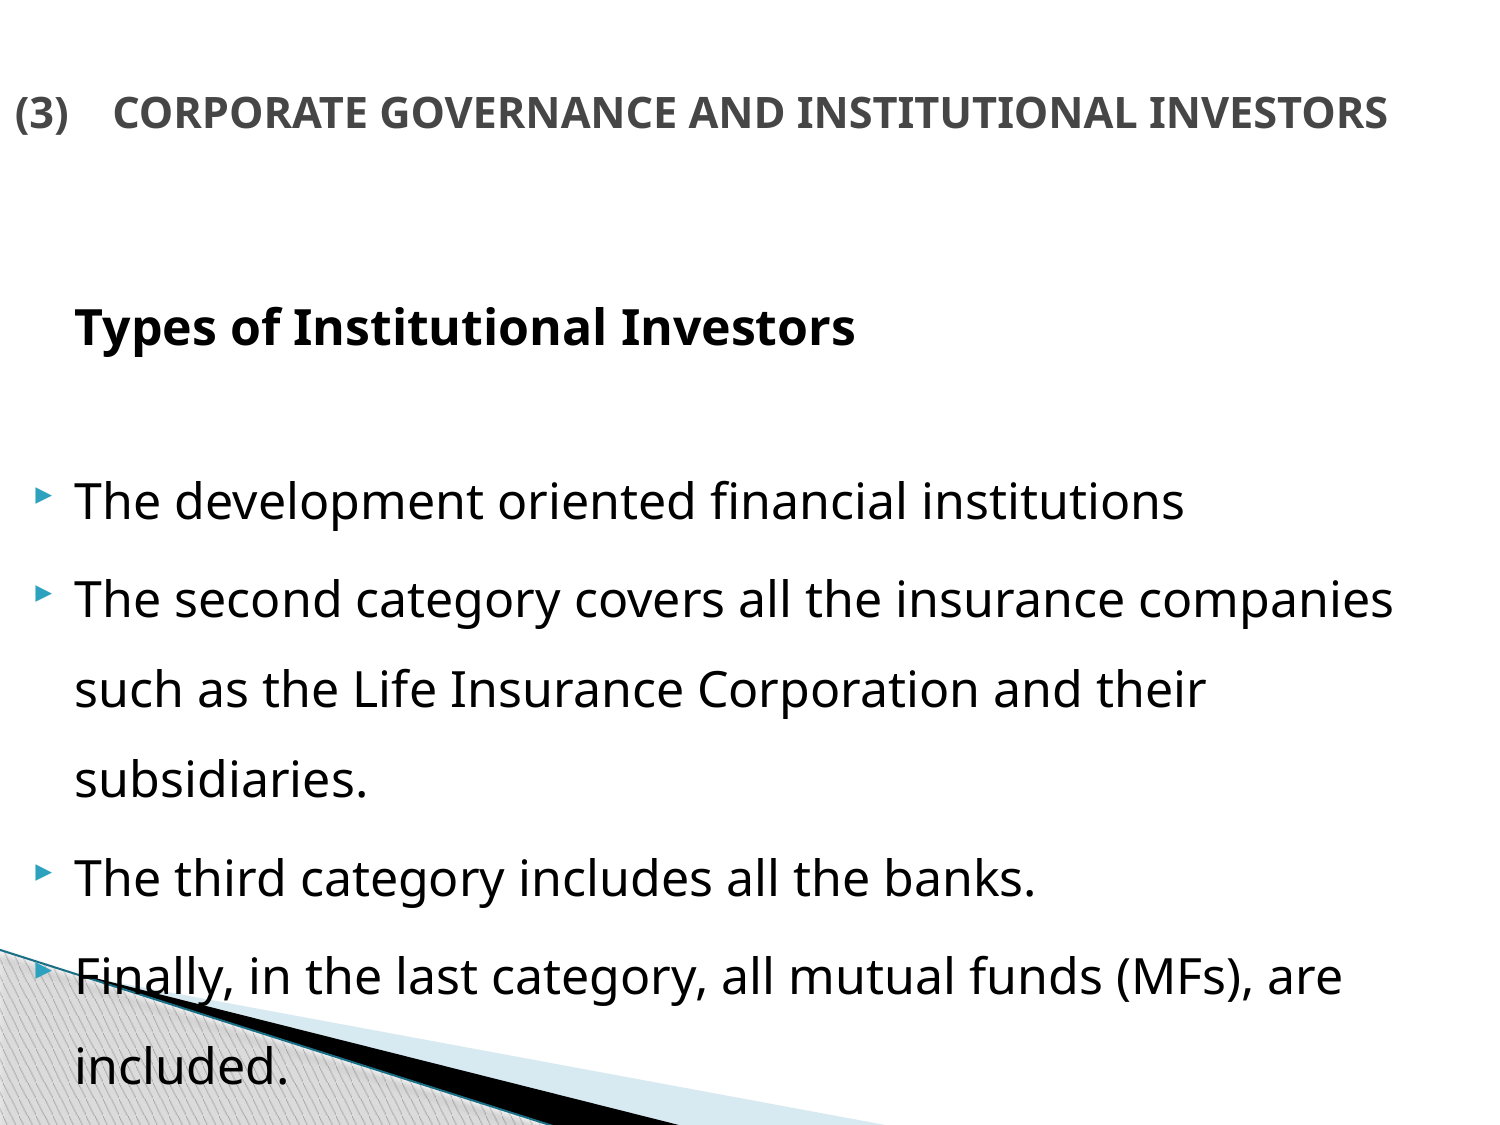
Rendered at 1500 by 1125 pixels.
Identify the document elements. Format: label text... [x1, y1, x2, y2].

list Types of Institutional Investors The development oriented financial institutions The second category covers all the insurance companies such as the Life Insurance Corporation and their subsidiaries. The third category includes all the banks. Finally, in the last category, all mutual funds (MFs), are included. [0, 299, 1500, 1125]
title (3) CORPORATE GOVERNANCE AND INSTITUTIONAL INVESTORS [0, 62, 1500, 213]
